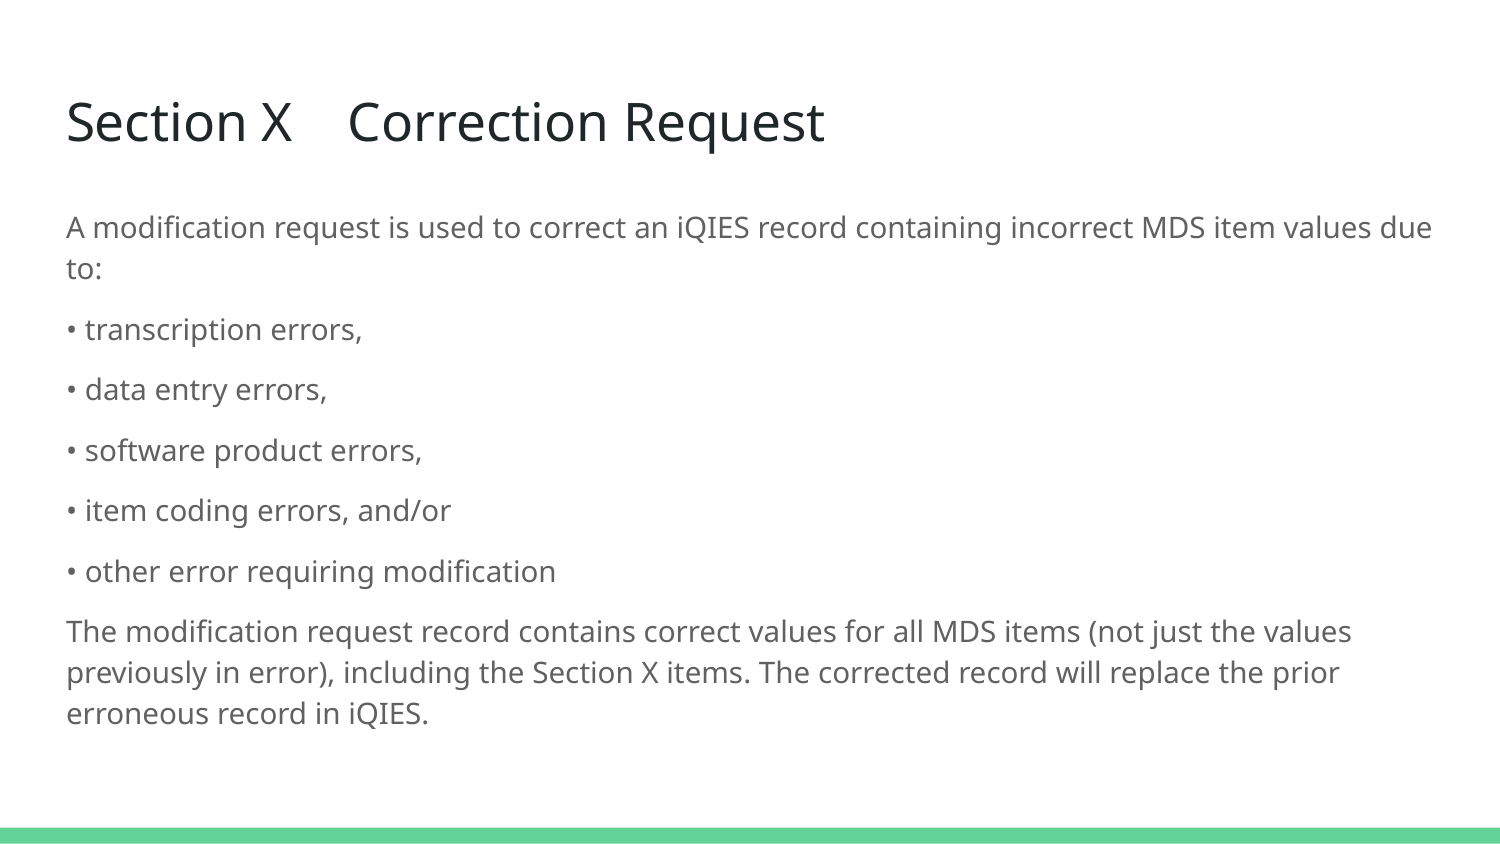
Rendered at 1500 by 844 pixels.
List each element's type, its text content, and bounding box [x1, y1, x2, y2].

list A modification request is used to correct an iQIES record containing incorrect MDS item values due to: • transcription errors, • data entry errors, • software product errors, • item coding errors, and/or • other error requiring modification The modification request record contains correct values for all MDS items (not just the values previously in error), including the Section X items. The corrected record will replace the prior erroneous record in iQIES. [51, 189, 1449, 750]
title Section X Correction Request [51, 72, 1449, 167]
